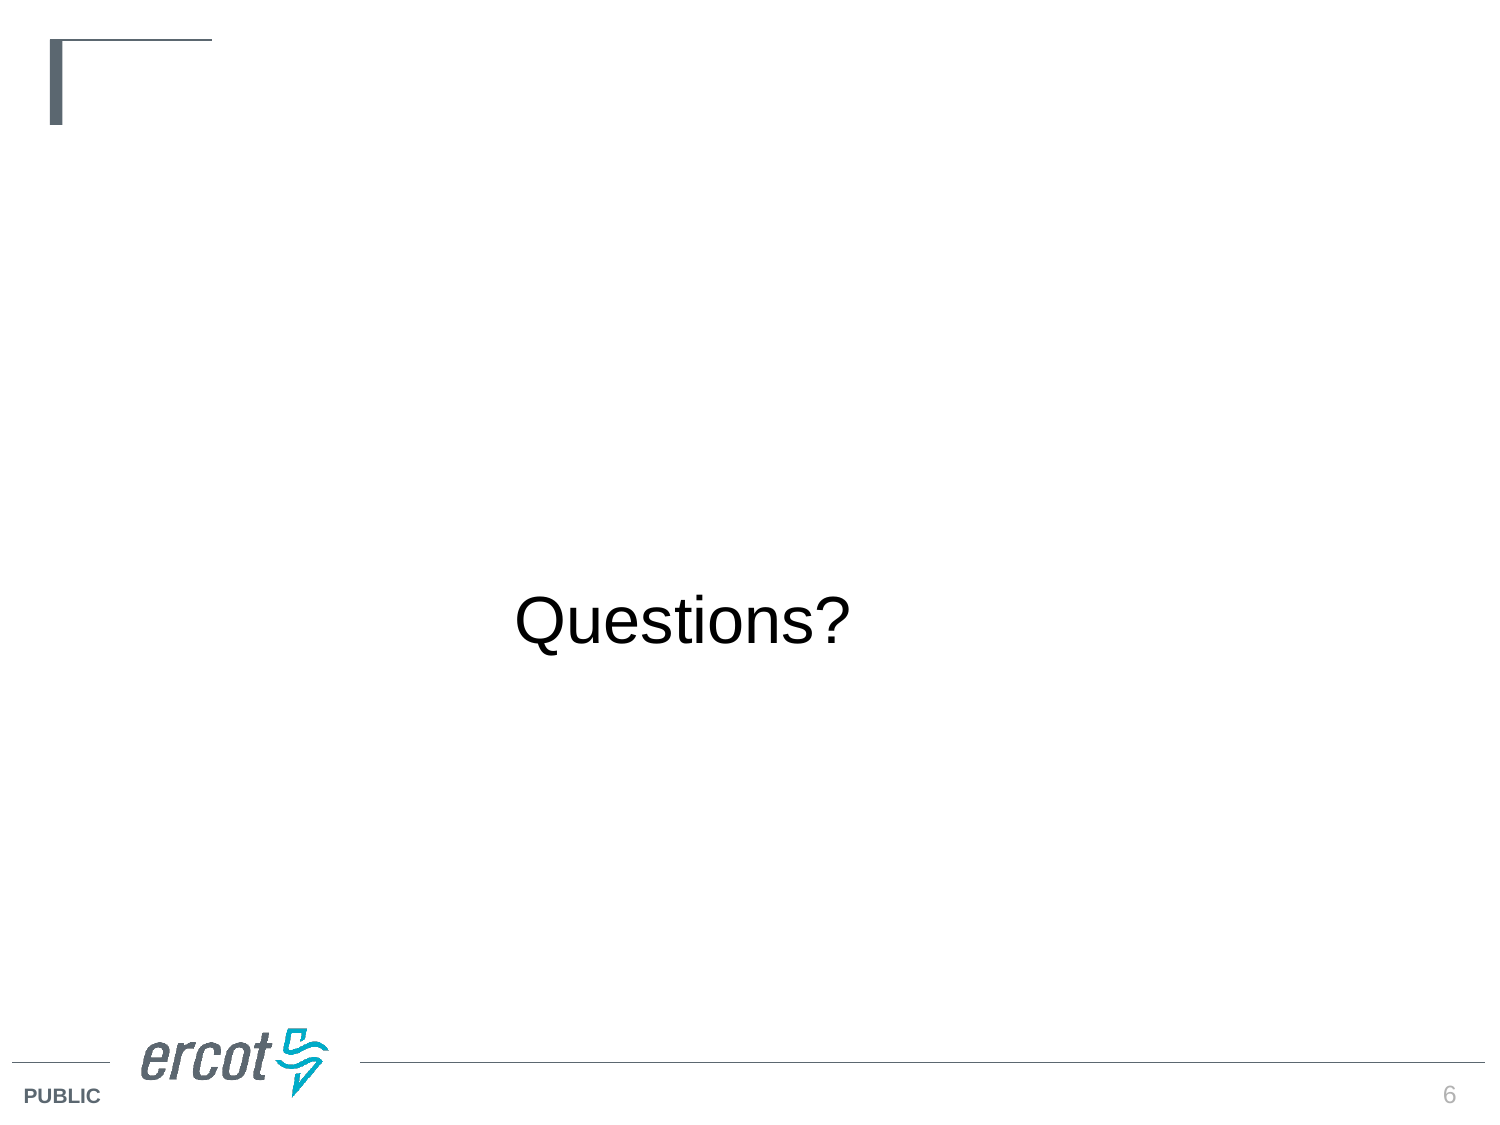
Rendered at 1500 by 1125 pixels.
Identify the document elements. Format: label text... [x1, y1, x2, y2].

picture [137, 1024, 332, 1100]
slide_number 6 [1412, 1076, 1488, 1112]
list Questions? [50, 262, 1450, 972]
